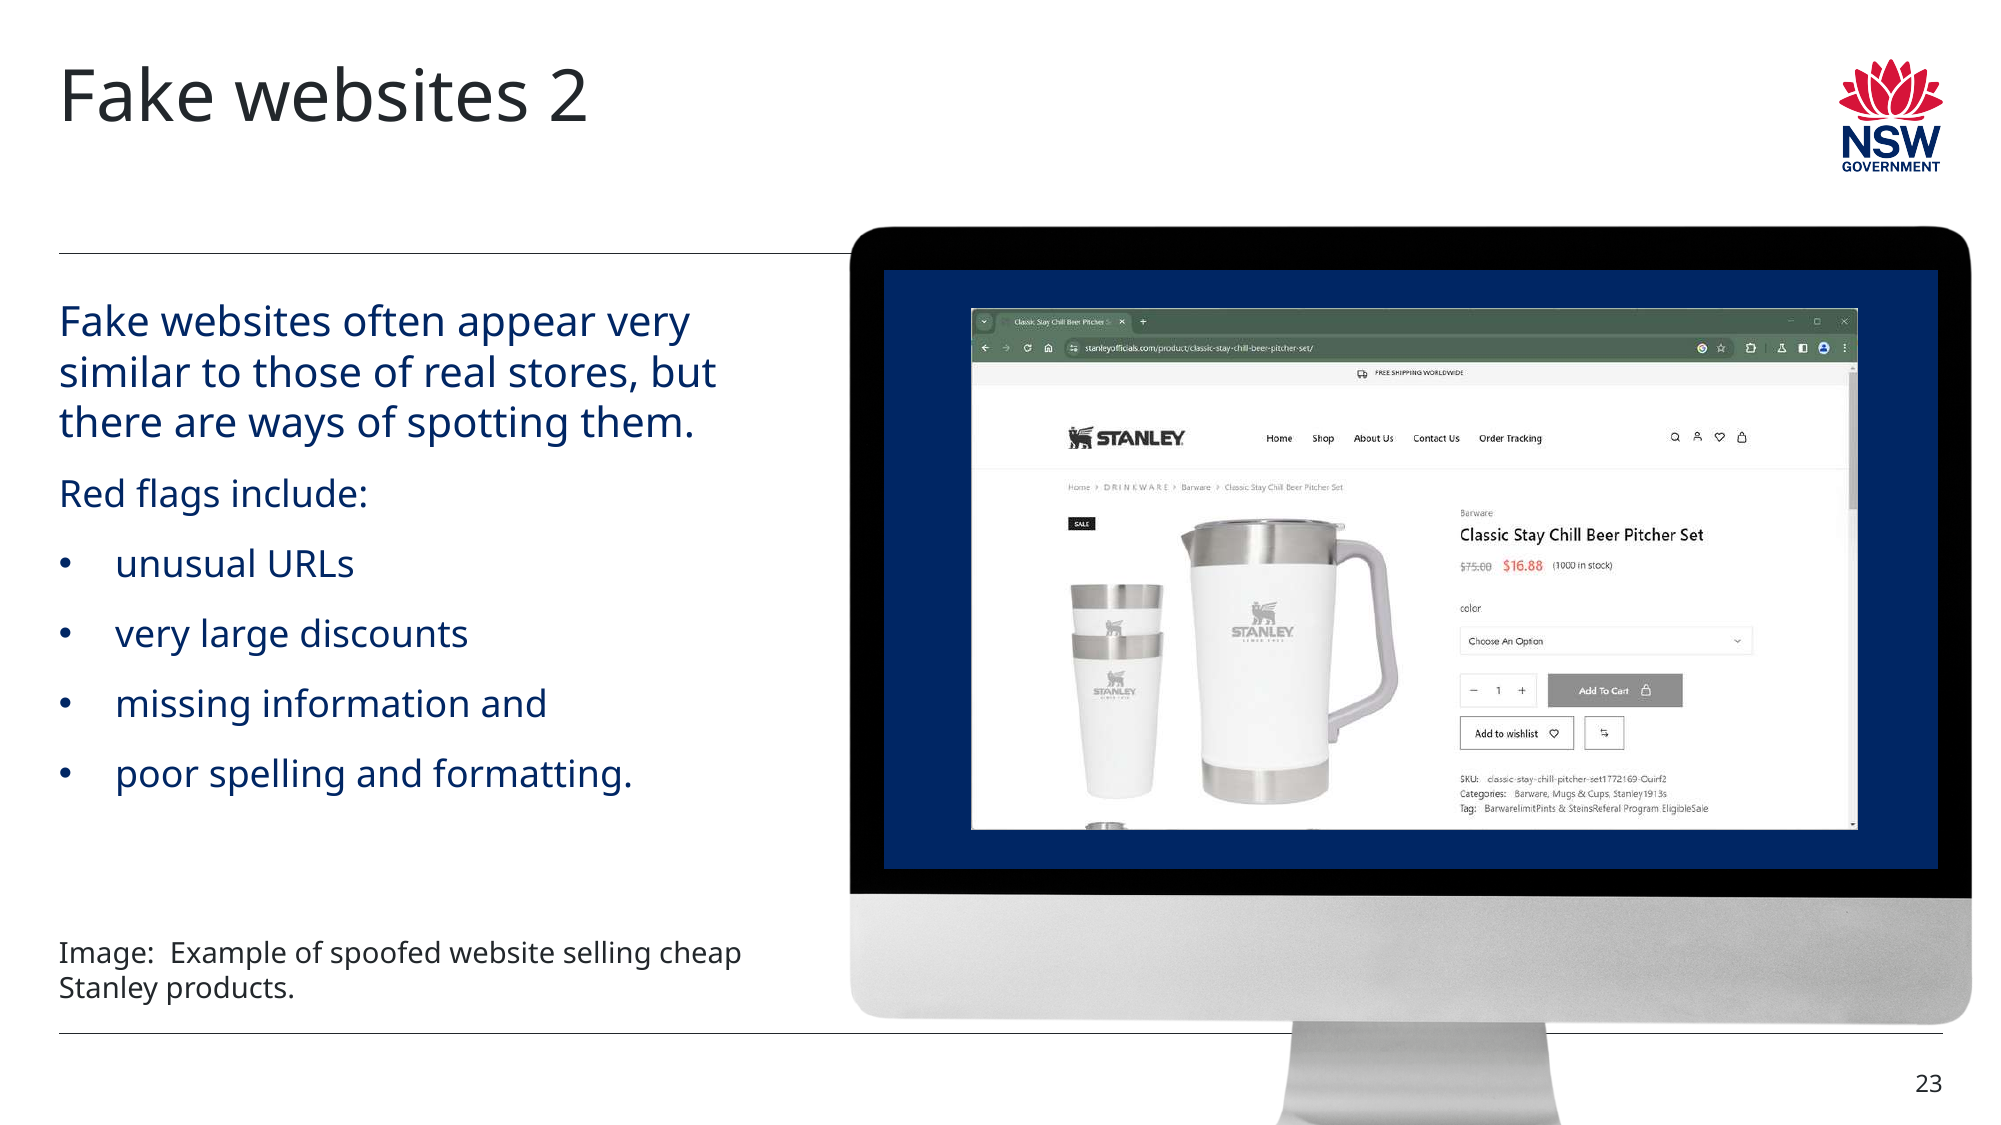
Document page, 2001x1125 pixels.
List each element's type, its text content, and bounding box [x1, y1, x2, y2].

picture [1839, 59, 1943, 172]
title Fake websites 2 [59, 59, 1713, 225]
text_box [58, 295, 848, 1004]
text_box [848, 224, 1973, 1125]
text_box Image: Example of spoofed website selling cheap Stanley products. [59, 957, 822, 1004]
